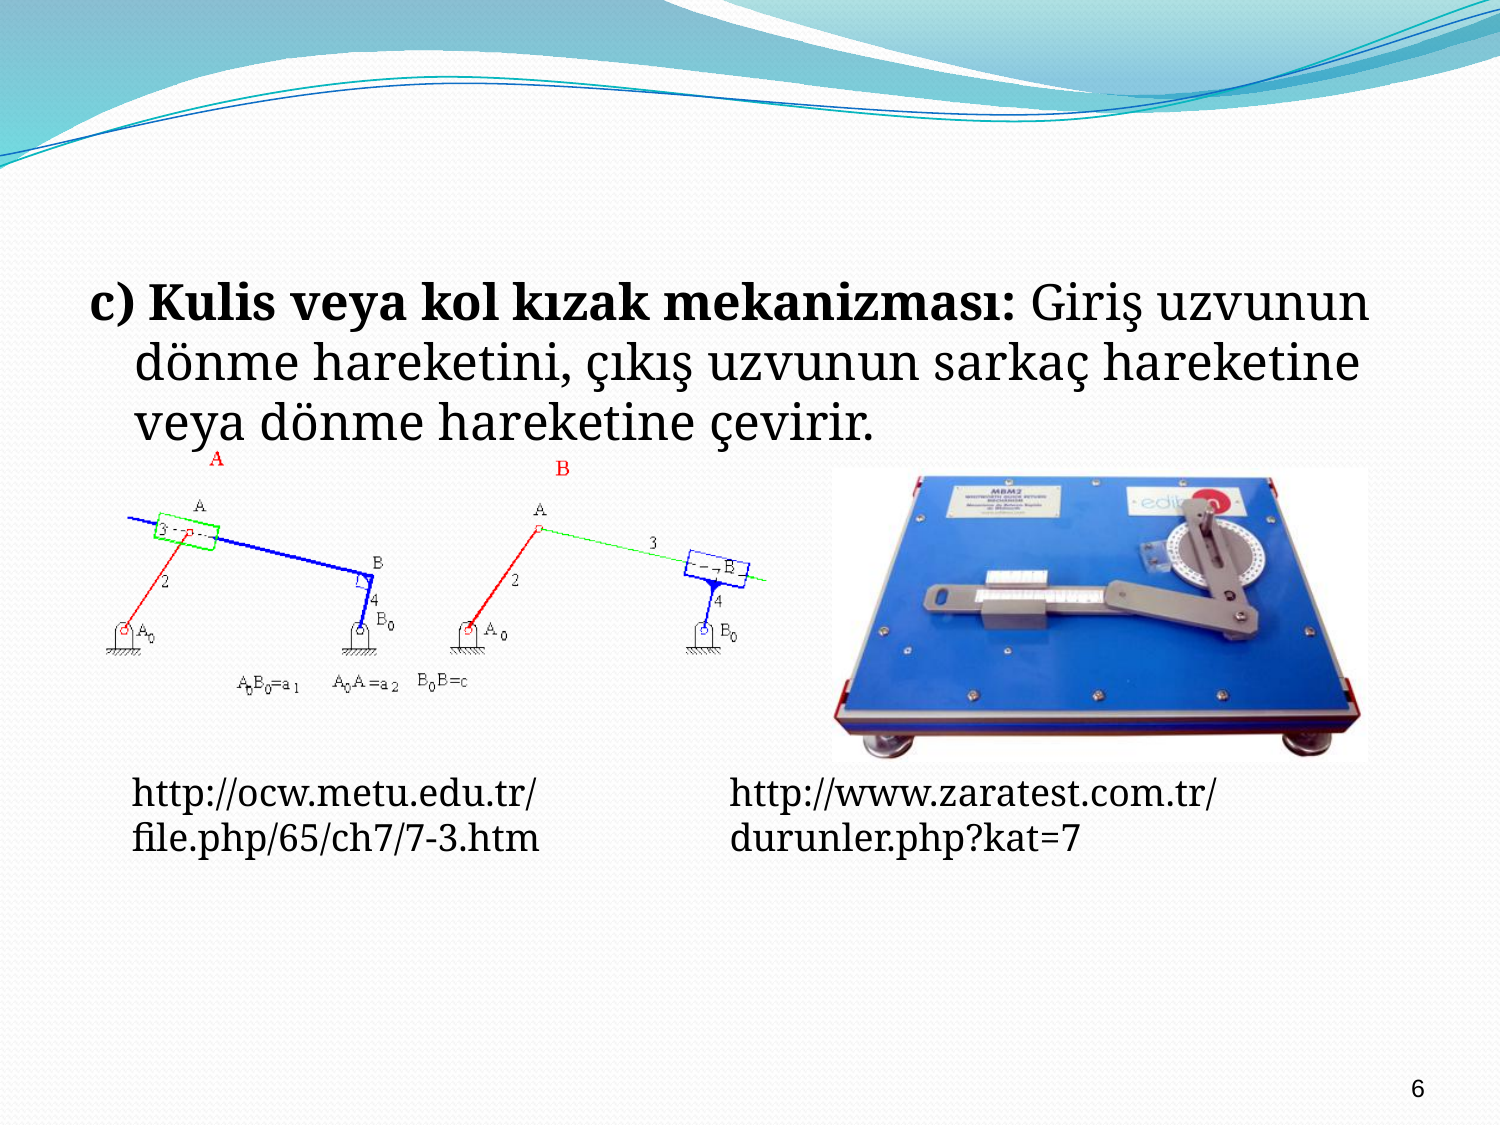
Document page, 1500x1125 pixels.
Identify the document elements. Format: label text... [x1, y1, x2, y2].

slide_number 6 [1299, 1042, 1425, 1103]
picture [105, 442, 768, 704]
list c) Kulis veya kol kızak mekanizması: Giriş uzvunun dönme hareketini, çıkış uzvunun sarkaç hareketine veya dönme hareketine çevirir. [75, 262, 1425, 551]
text_box http://ocw.metu.edu.tr/file.php/65/ch7/7-3.htm [117, 761, 703, 867]
text_box http://www.zaratest.com.tr/durunler.php?kat=7 [714, 761, 1465, 867]
picture [831, 468, 1369, 762]
